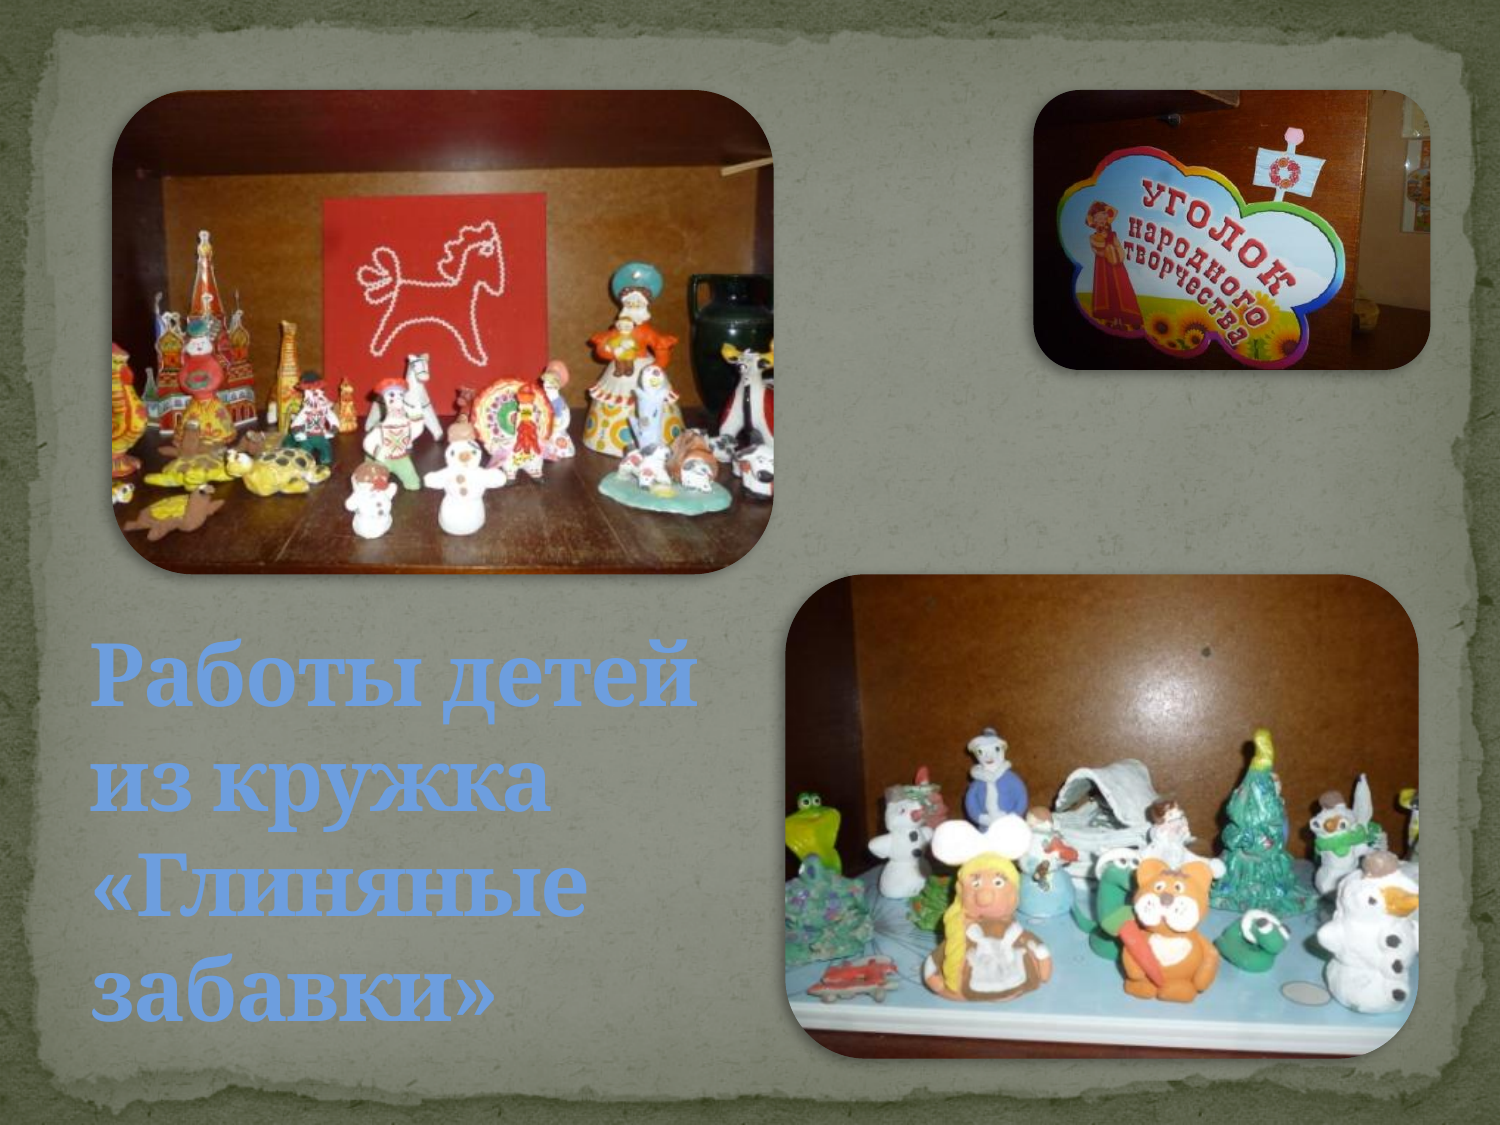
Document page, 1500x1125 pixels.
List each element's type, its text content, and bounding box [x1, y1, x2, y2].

picture [785, 574, 1419, 1059]
picture [112, 89, 774, 575]
picture [1033, 89, 1431, 370]
title Работы детей из кружка «Глиняные забавки» [74, 609, 739, 1047]
